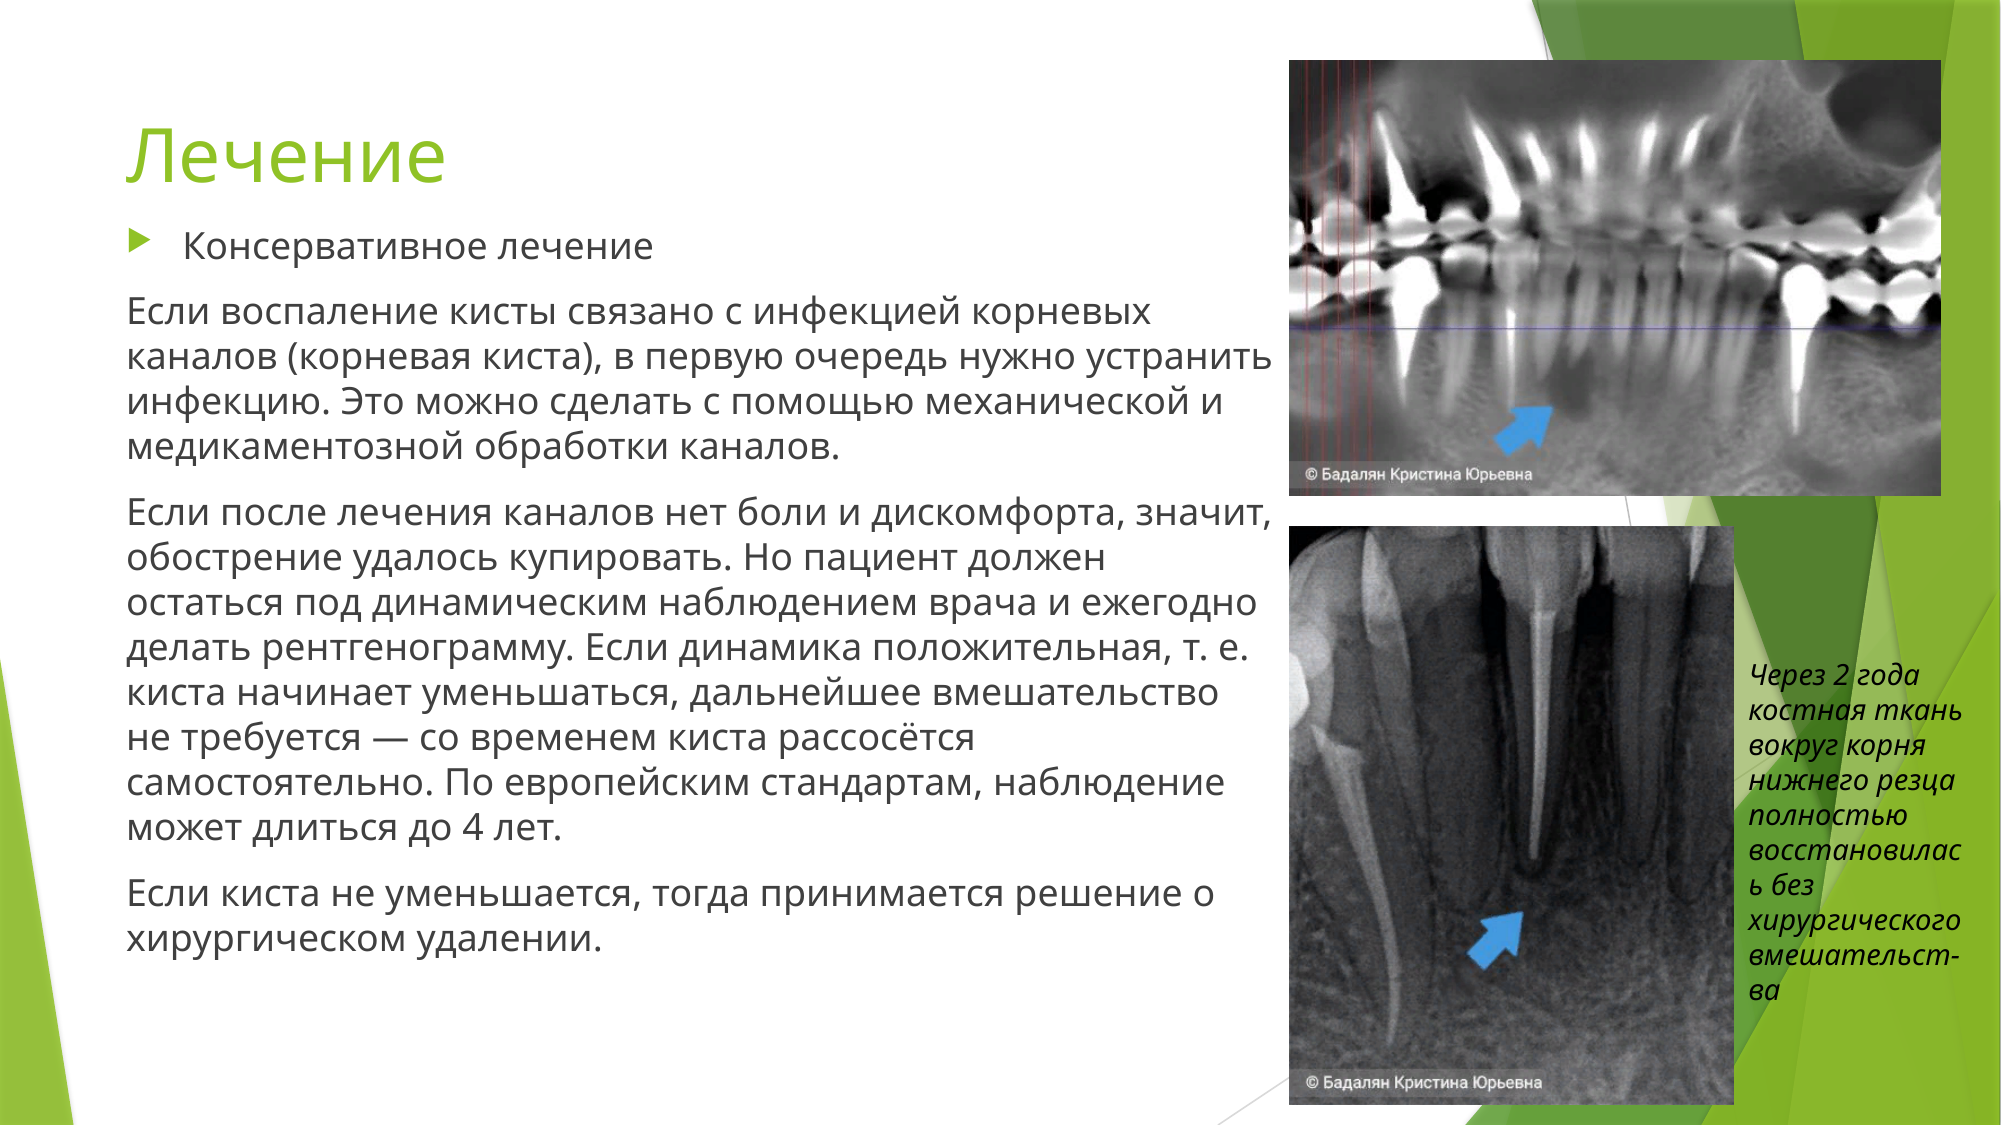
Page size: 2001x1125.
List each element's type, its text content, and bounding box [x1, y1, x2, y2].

title Лечение [111, 99, 1283, 214]
list Консервативное лечение Если воспаление кисты связано с инфекцией корневых каналов (корневая киста), в первую очередь нужно устранить инфекцию. Это можно сделать с помощью механической и медикаментозной обработки каналов. Если после лечения каналов нет боли и дискомфорта, значит, обострение удалось купировать. Но пациент должен остаться под динамическим наблюдением врача и ежегодно делать рентгенограмму. Если динамика положительная, т. е. киста начинает уменьшаться, дальнейшее вмешательство не требуется — со временем киста рассосётся самостоятельно. По европейским стандартам, наблюдение может длиться до 4 лет. Если киста не уменьшается, тогда принимается решение о хирургическом удалении. [111, 214, 1289, 992]
picture [1288, 525, 1735, 1106]
text_box Через 2 года костная ткань вокруг корня нижнего резца полностью восстановилась без хирургического вмешательст-ва [1739, 649, 1989, 1014]
picture [1288, 60, 1942, 496]
